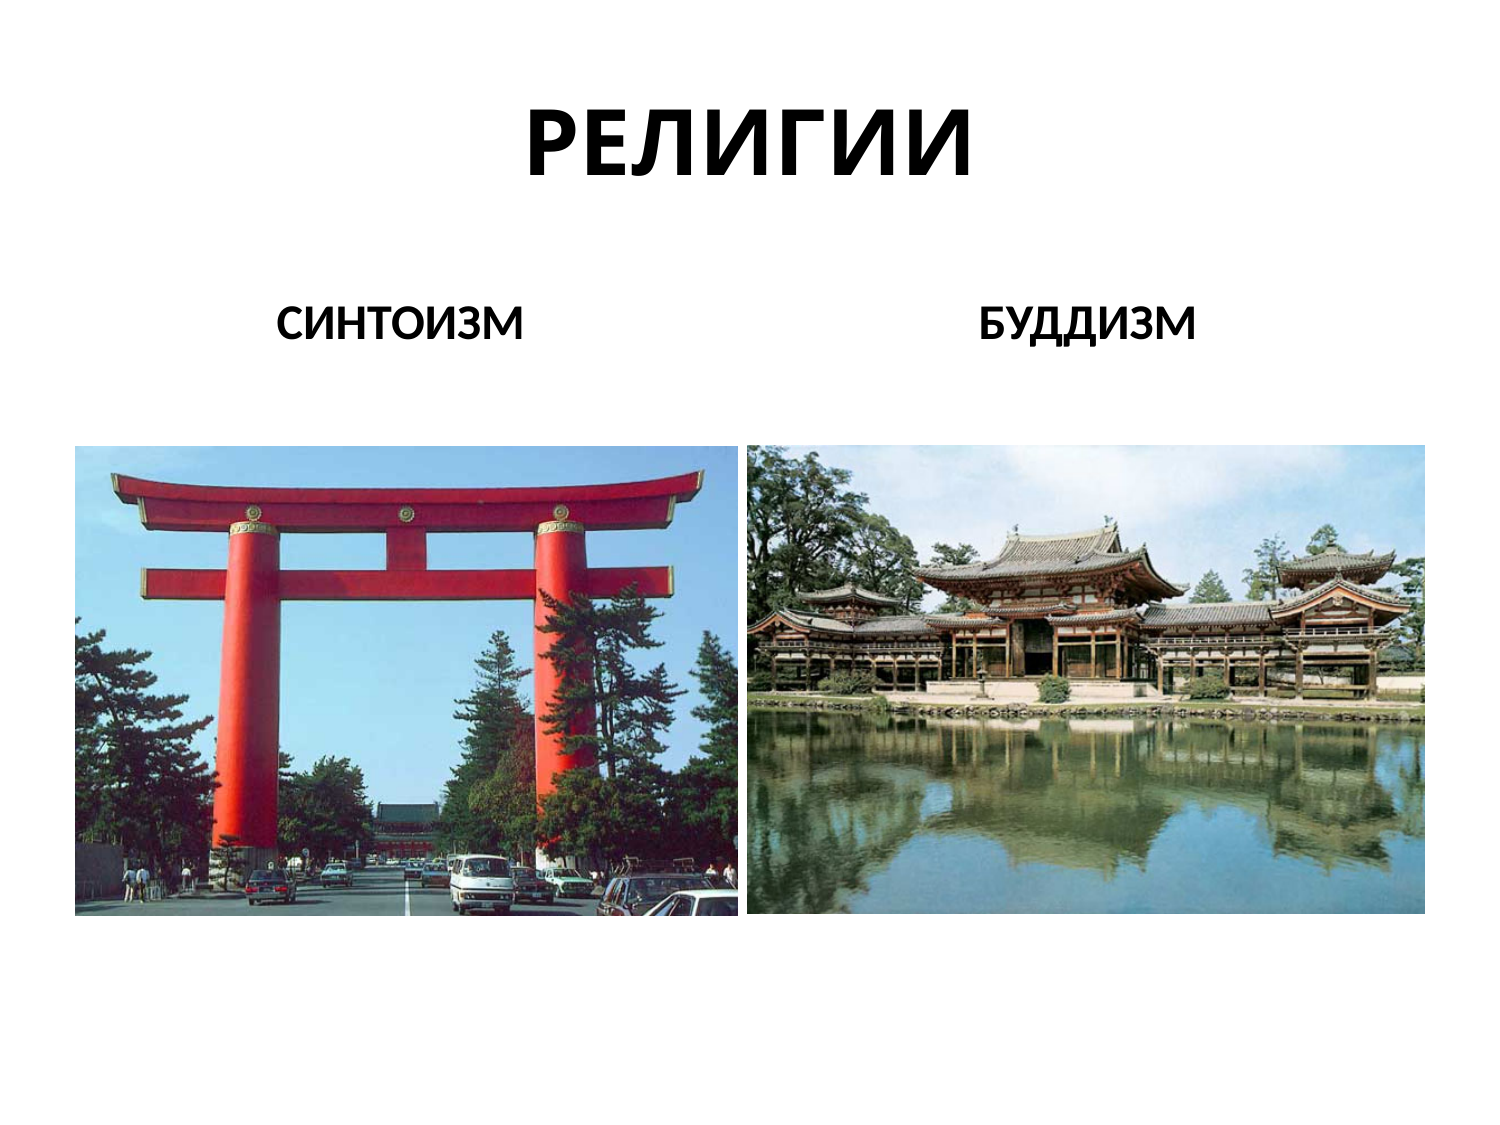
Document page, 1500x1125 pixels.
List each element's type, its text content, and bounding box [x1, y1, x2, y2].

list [746, 445, 1426, 915]
list СИНТОИЗМ [75, 251, 738, 357]
title РЕЛИГИИ [75, 45, 1425, 233]
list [74, 446, 738, 916]
list БУДДИЗМ [761, 251, 1425, 357]
